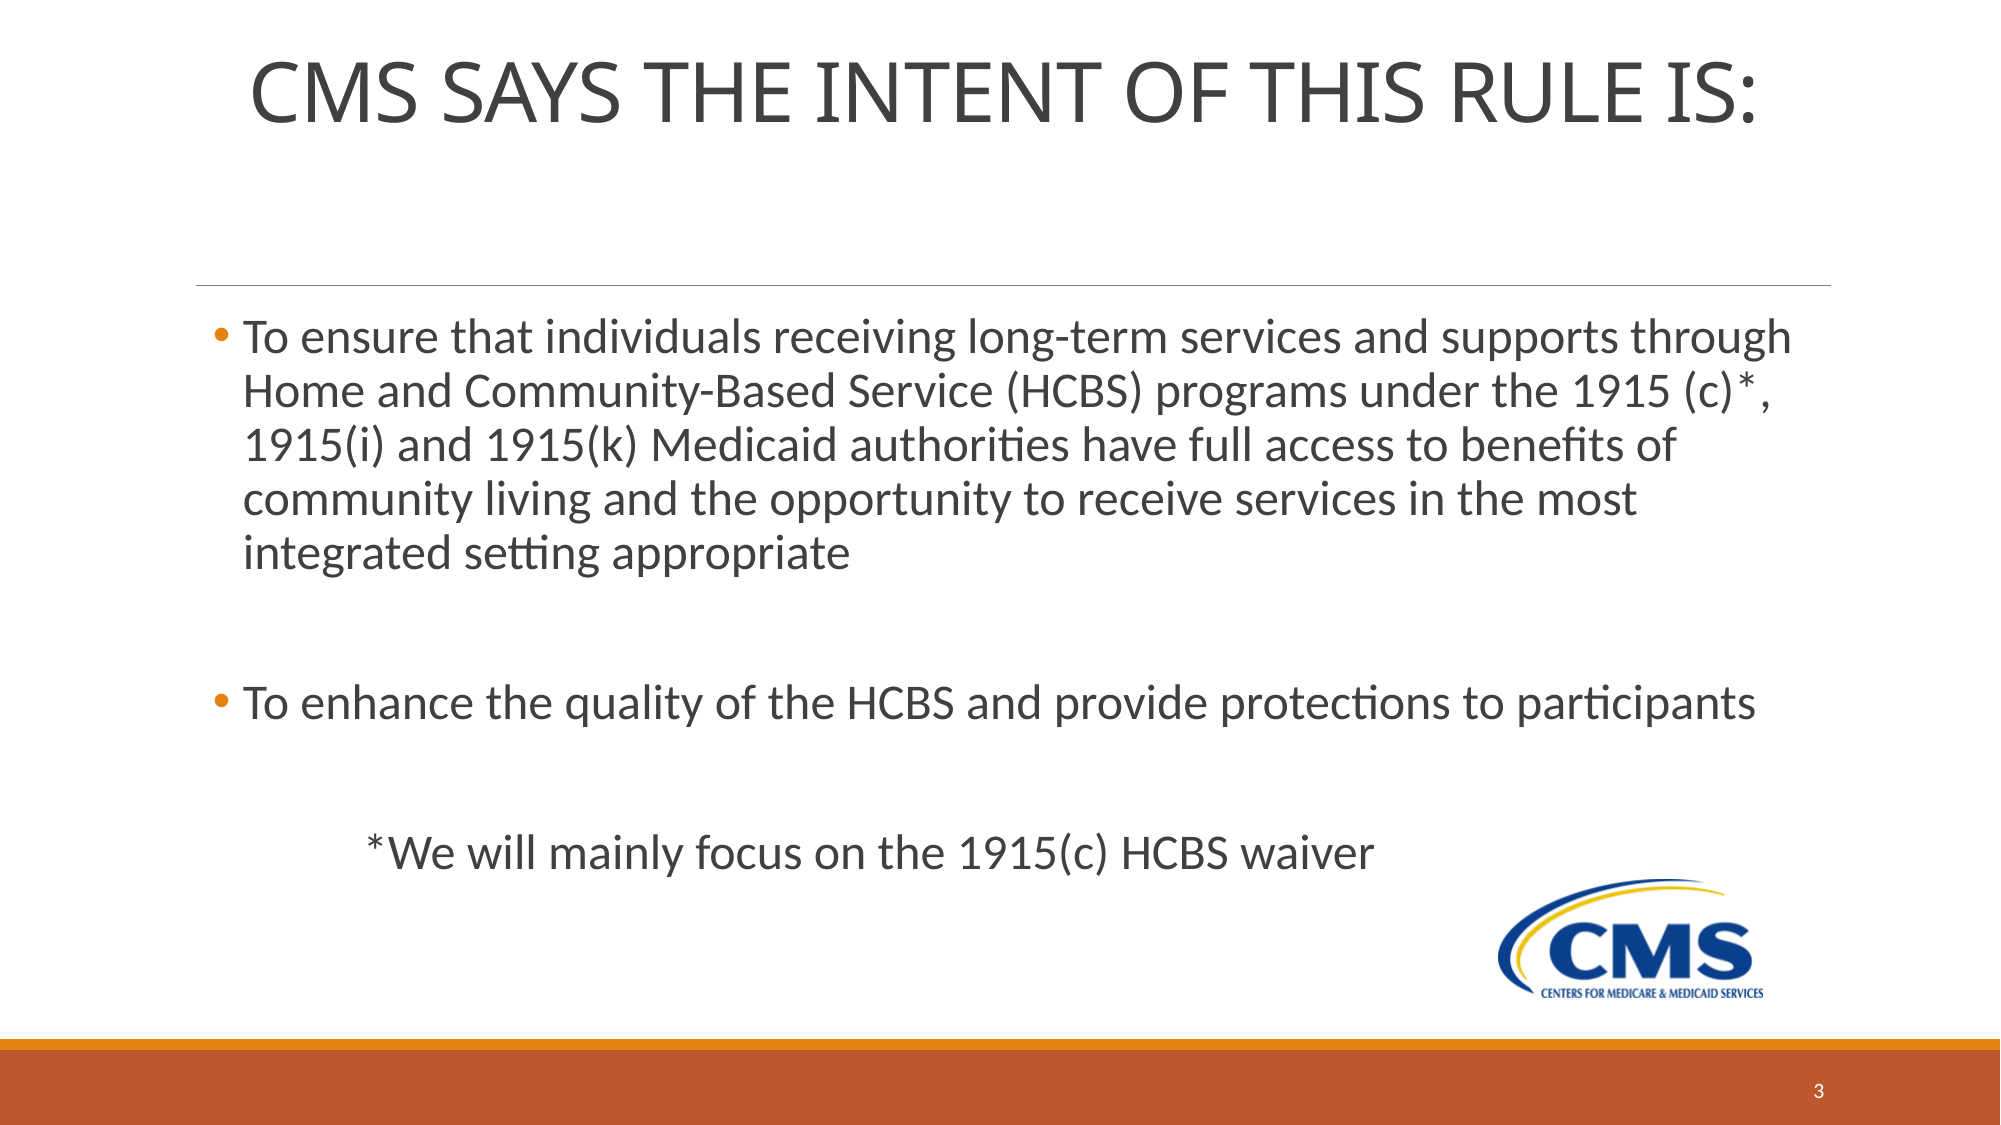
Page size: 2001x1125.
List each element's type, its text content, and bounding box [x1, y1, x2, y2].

title CMS SAYS THE INTENT OF THIS RULE IS: [180, 47, 1830, 281]
picture [1497, 878, 1763, 998]
slide_number 3 [1624, 1059, 1840, 1120]
list To ensure that individuals receiving long-term services and supports through Home and Community-Based Service (HCBS) programs under the 1915 (c)*, 1915(i) and 1915(k) Medicaid authorities have full access to benefits of community living and the opportunity to receive services in the most integrated setting appropriate To enhance the quality of the HCBS and provide protections to participants *We will mainly focus on the 1915(c) HCBS waiver [180, 302, 1830, 963]
